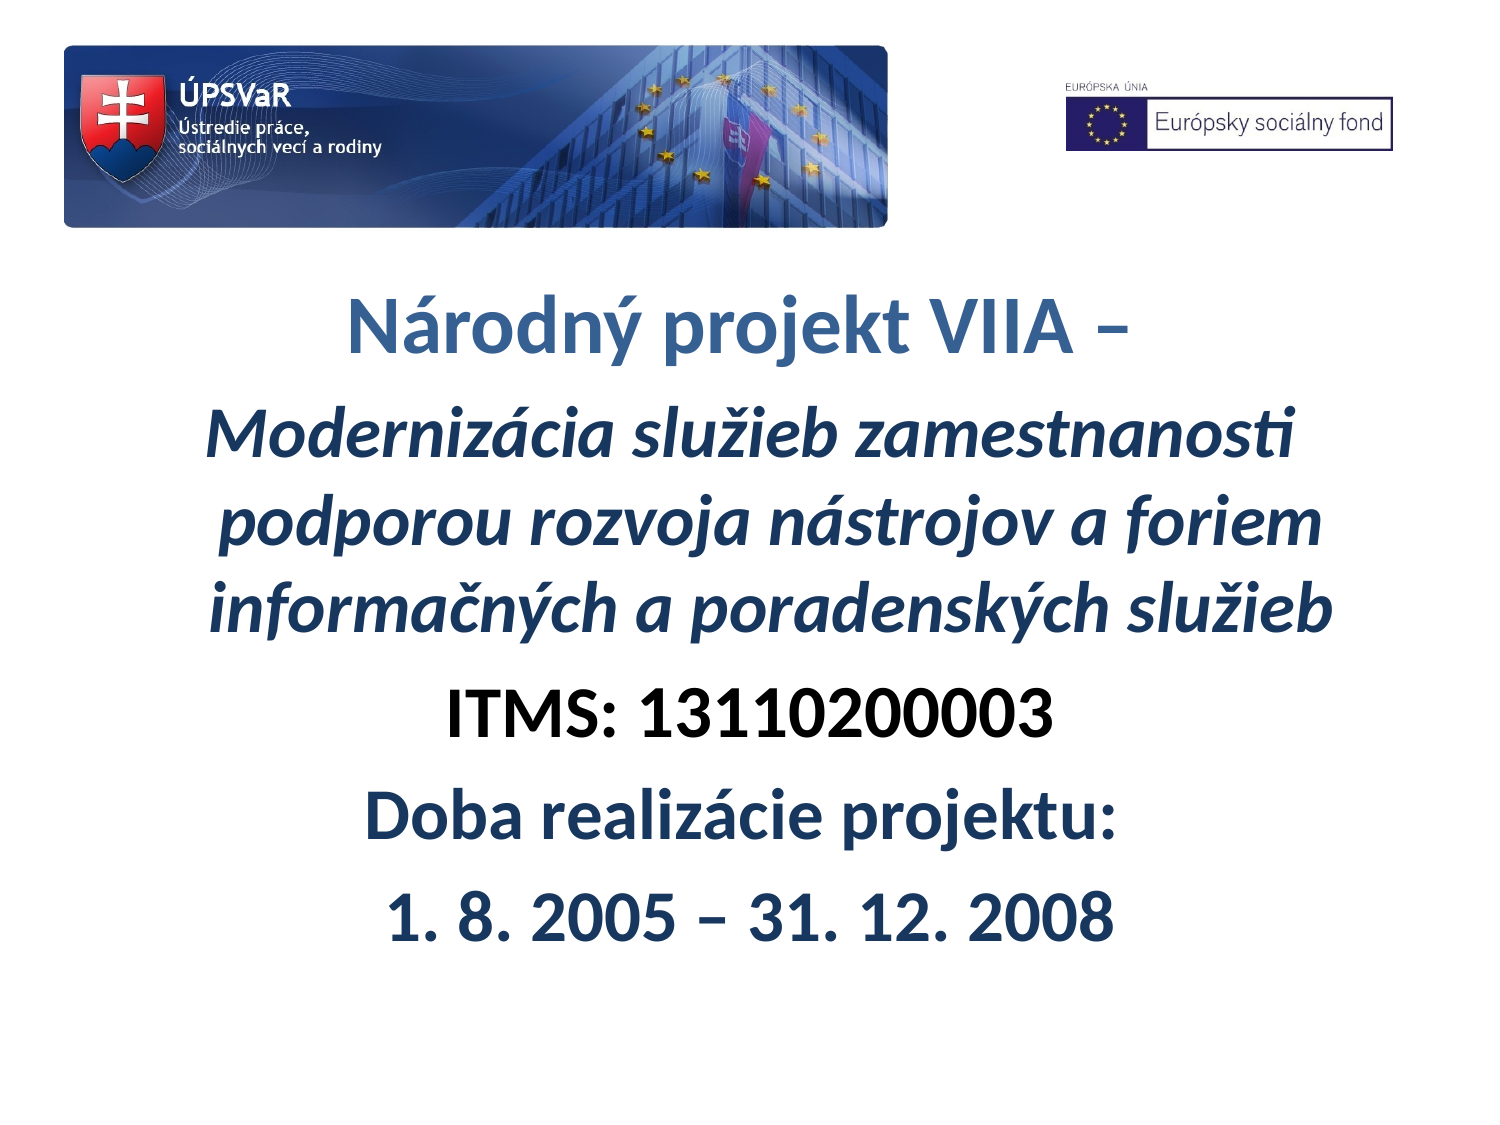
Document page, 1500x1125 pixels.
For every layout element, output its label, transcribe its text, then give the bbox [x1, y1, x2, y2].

list Národný projekt VIIA – Modernizácia služieb zamestnanosti podporou rozvoja nástrojov a foriem informačných a poradenských služieb ITMS: 13110200003 Doba realizácie projektu: 1. 8. 2005 – 31. 12. 2008 [75, 262, 1425, 1005]
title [64, 42, 893, 231]
picture [1066, 81, 1394, 151]
